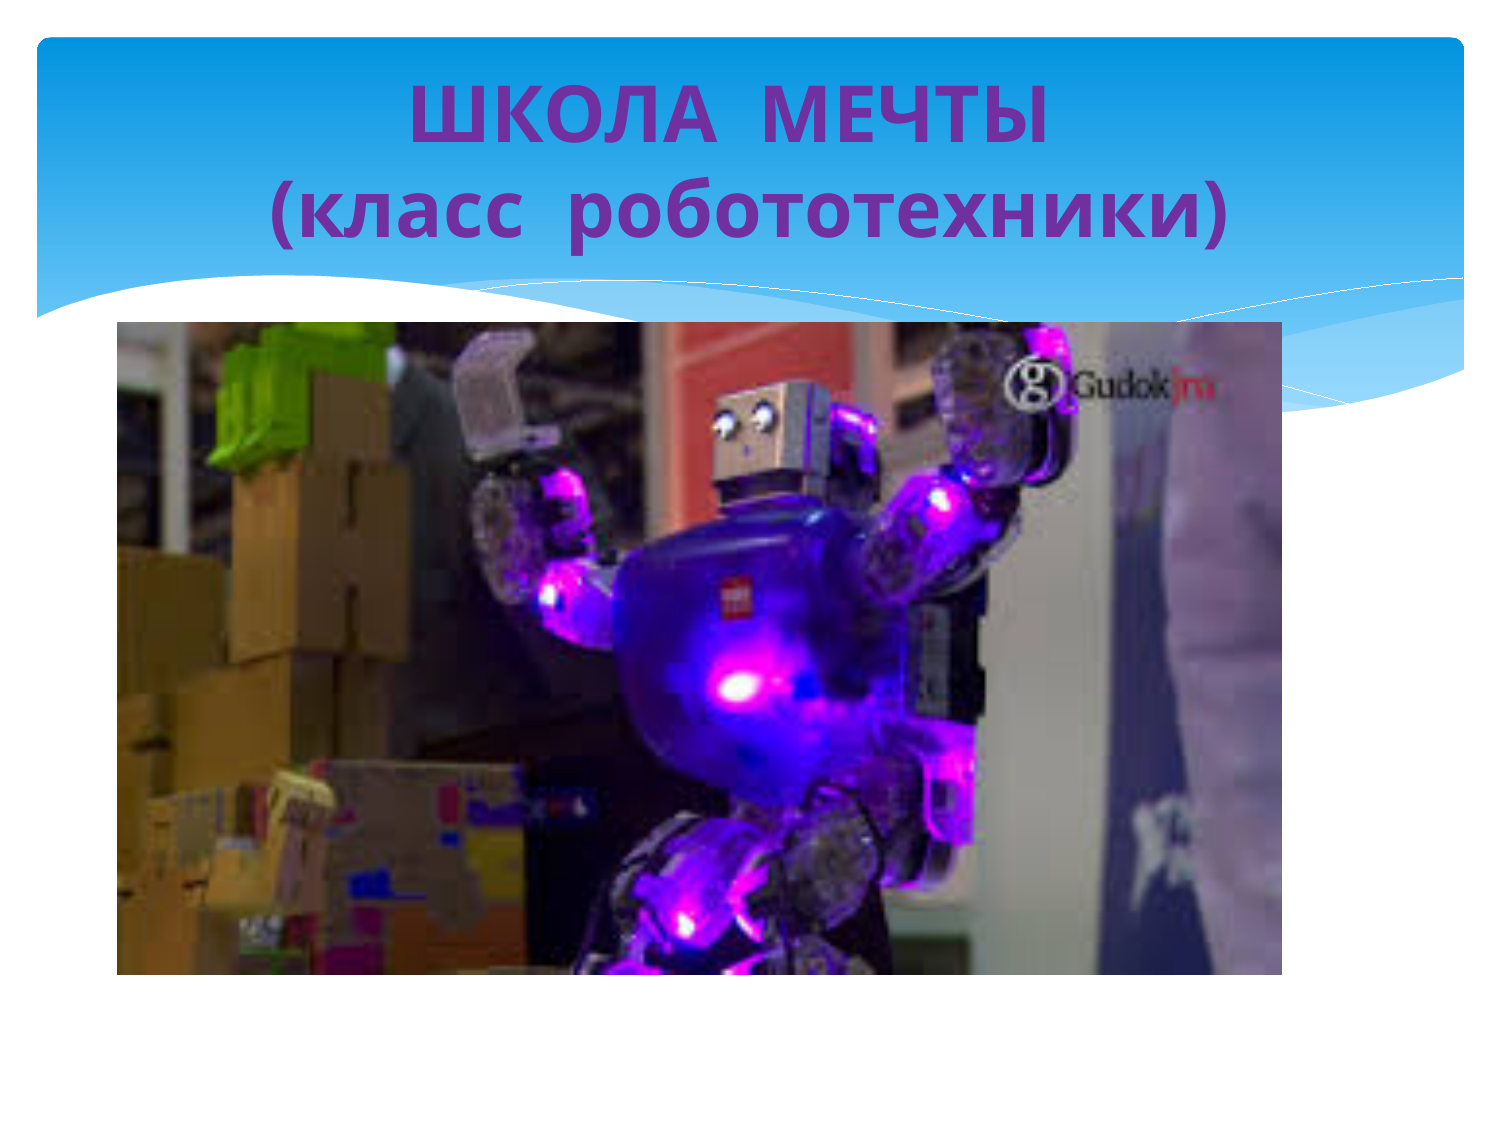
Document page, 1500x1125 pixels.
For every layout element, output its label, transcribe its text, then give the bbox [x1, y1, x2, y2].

picture [116, 322, 1282, 975]
title ШКОЛА МЕЧТЫ (класс робототехники) [75, 55, 1425, 261]
